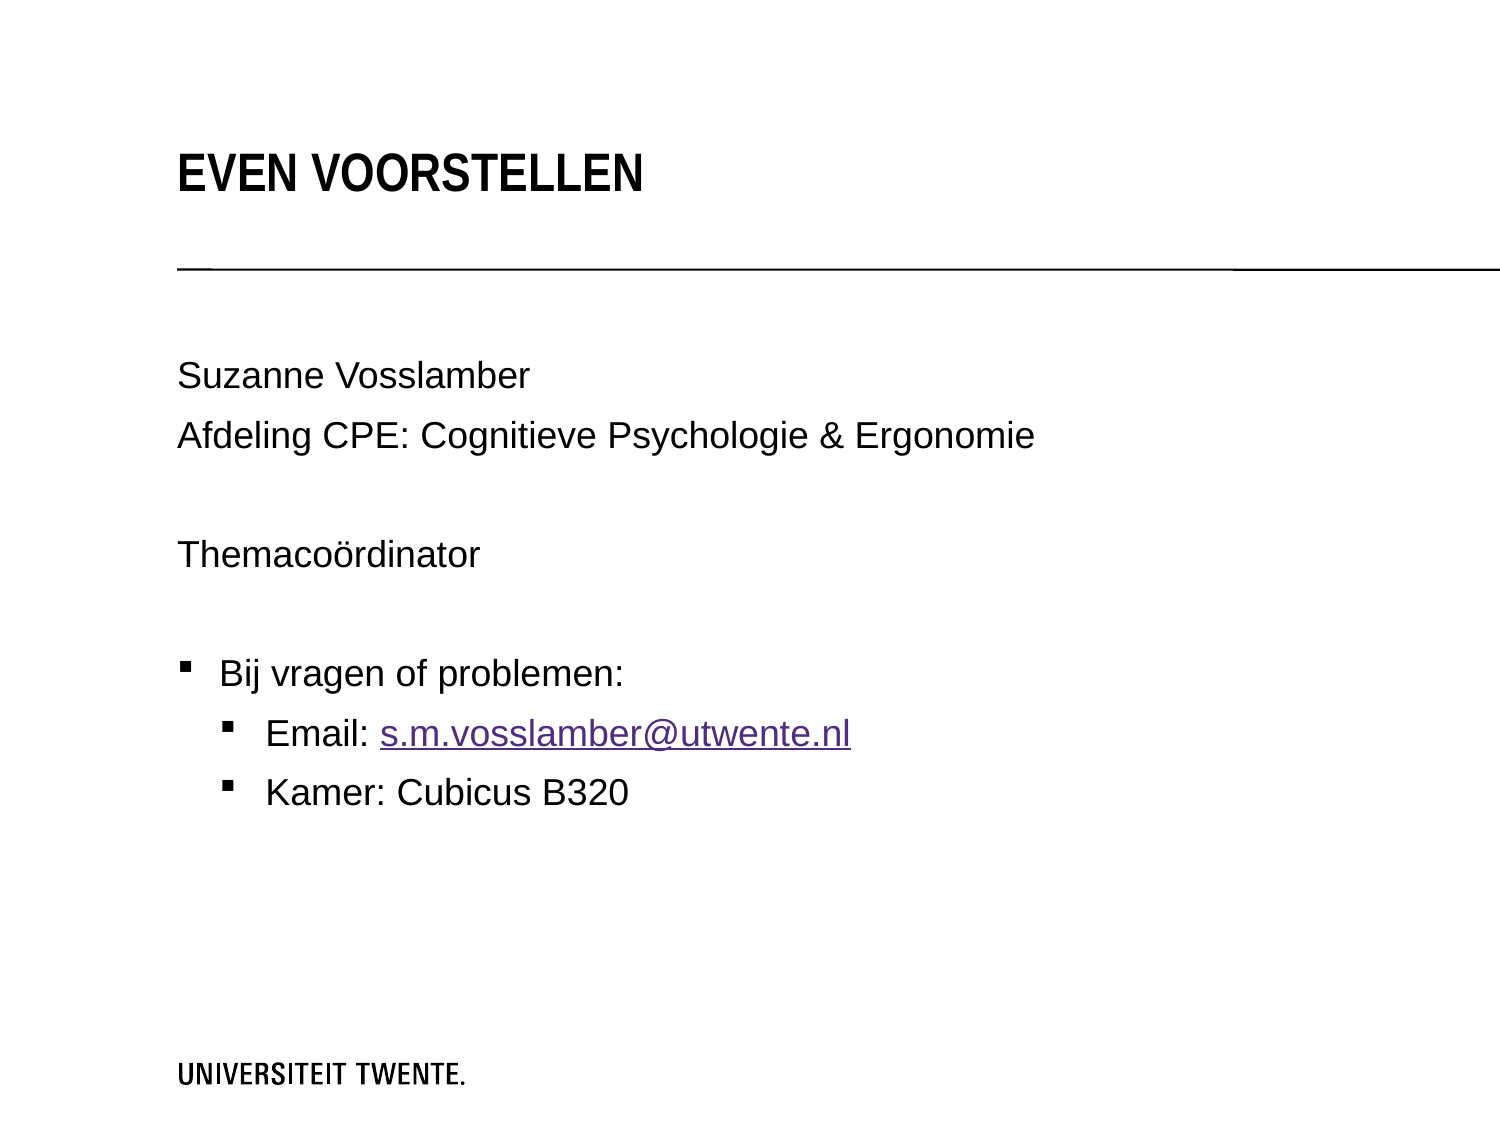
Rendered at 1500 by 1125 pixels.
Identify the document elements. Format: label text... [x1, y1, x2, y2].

list Even voorstellen [177, 81, 1454, 203]
list Suzanne Vosslamber Afdeling CPE: Cognitieve Psychologie & Ergonomie Themacoördinator Bij vragen of problemen: Email: s.m.vosslamber@utwente.nl Kamer: Cubicus B320 [176, 336, 1458, 921]
